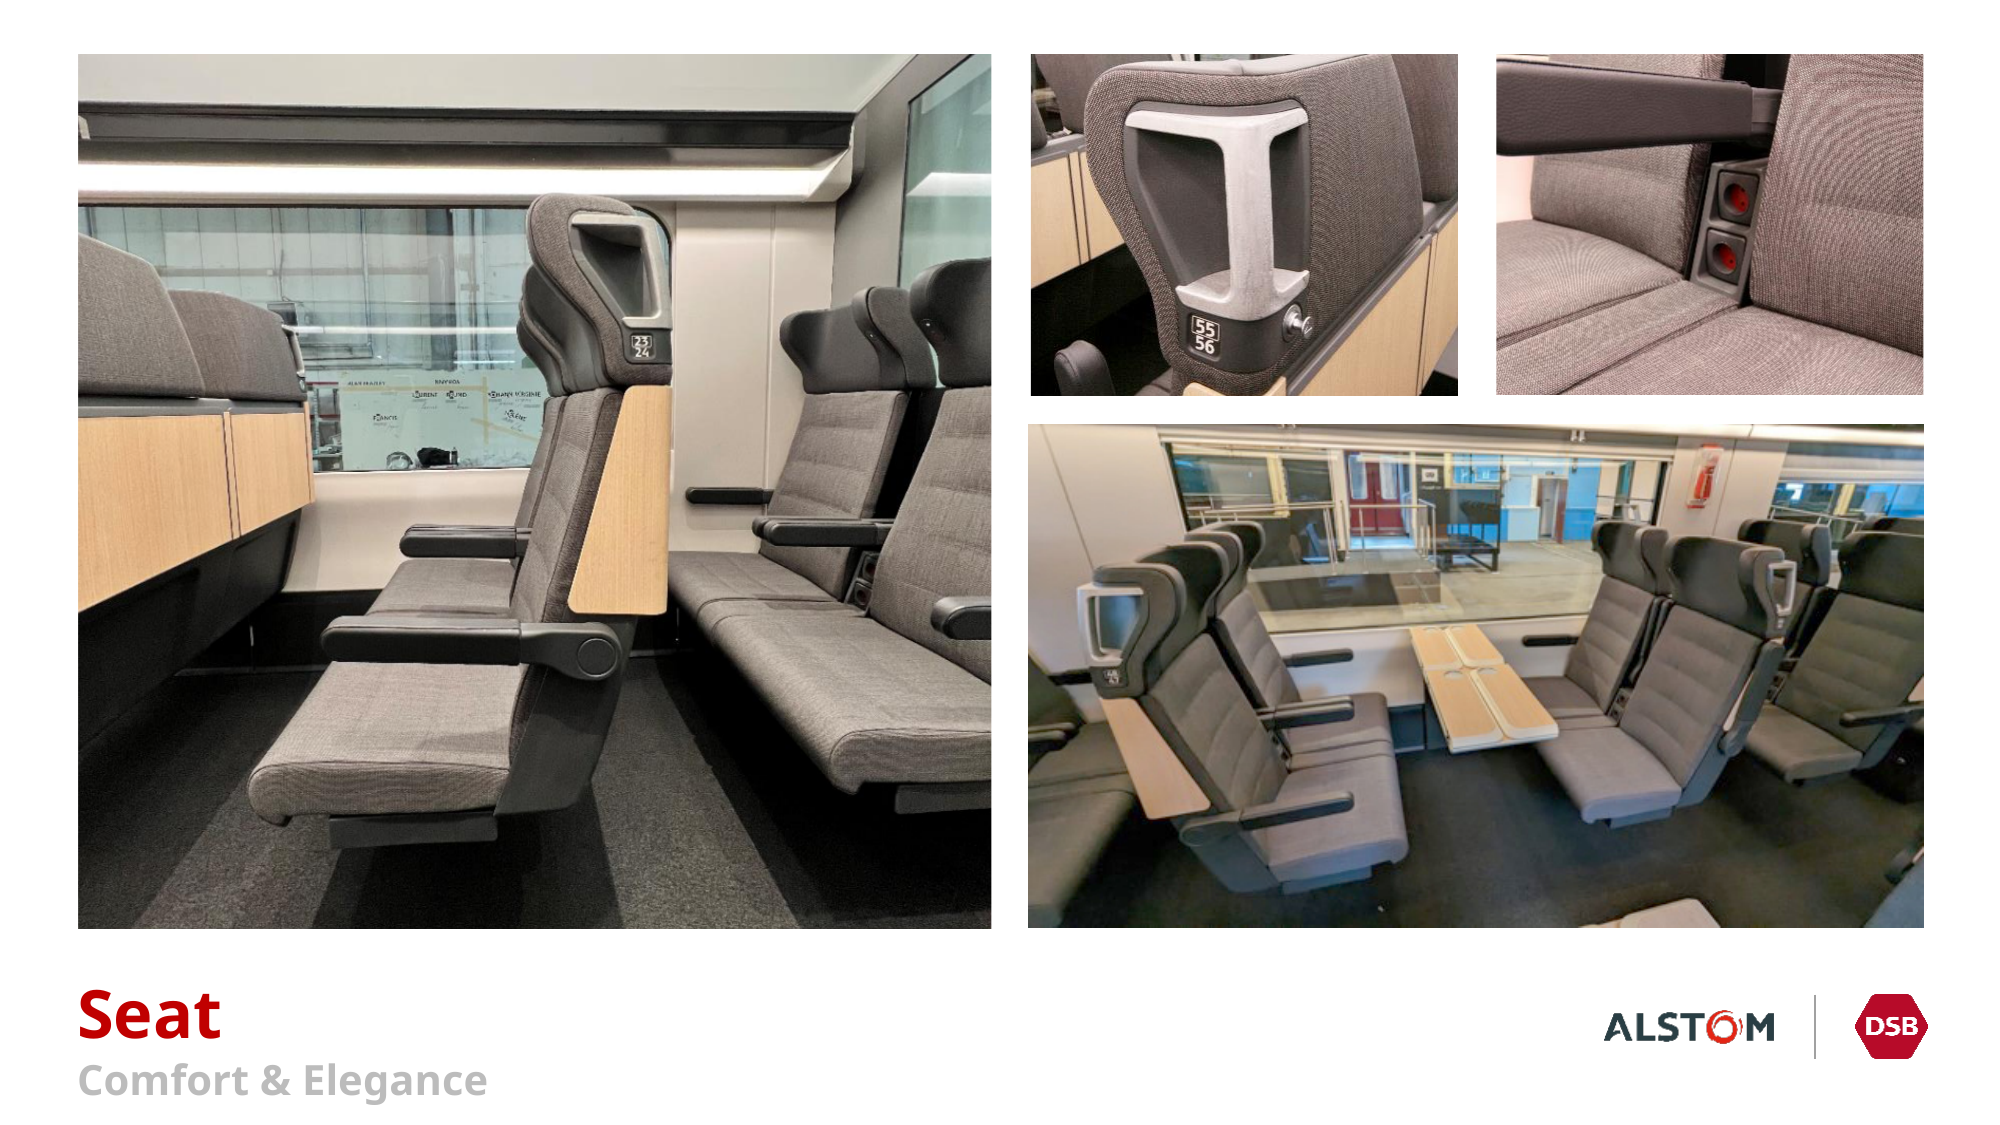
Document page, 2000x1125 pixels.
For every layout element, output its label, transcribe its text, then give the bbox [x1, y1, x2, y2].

picture [1855, 994, 1928, 1059]
picture [1027, 423, 1924, 928]
picture [1757, 1000, 1787, 1054]
text_box Seat Comfort & Elegance [77, 973, 1757, 1125]
picture [1496, 54, 1924, 395]
picture [79, 34, 992, 949]
picture [1030, 54, 1459, 396]
